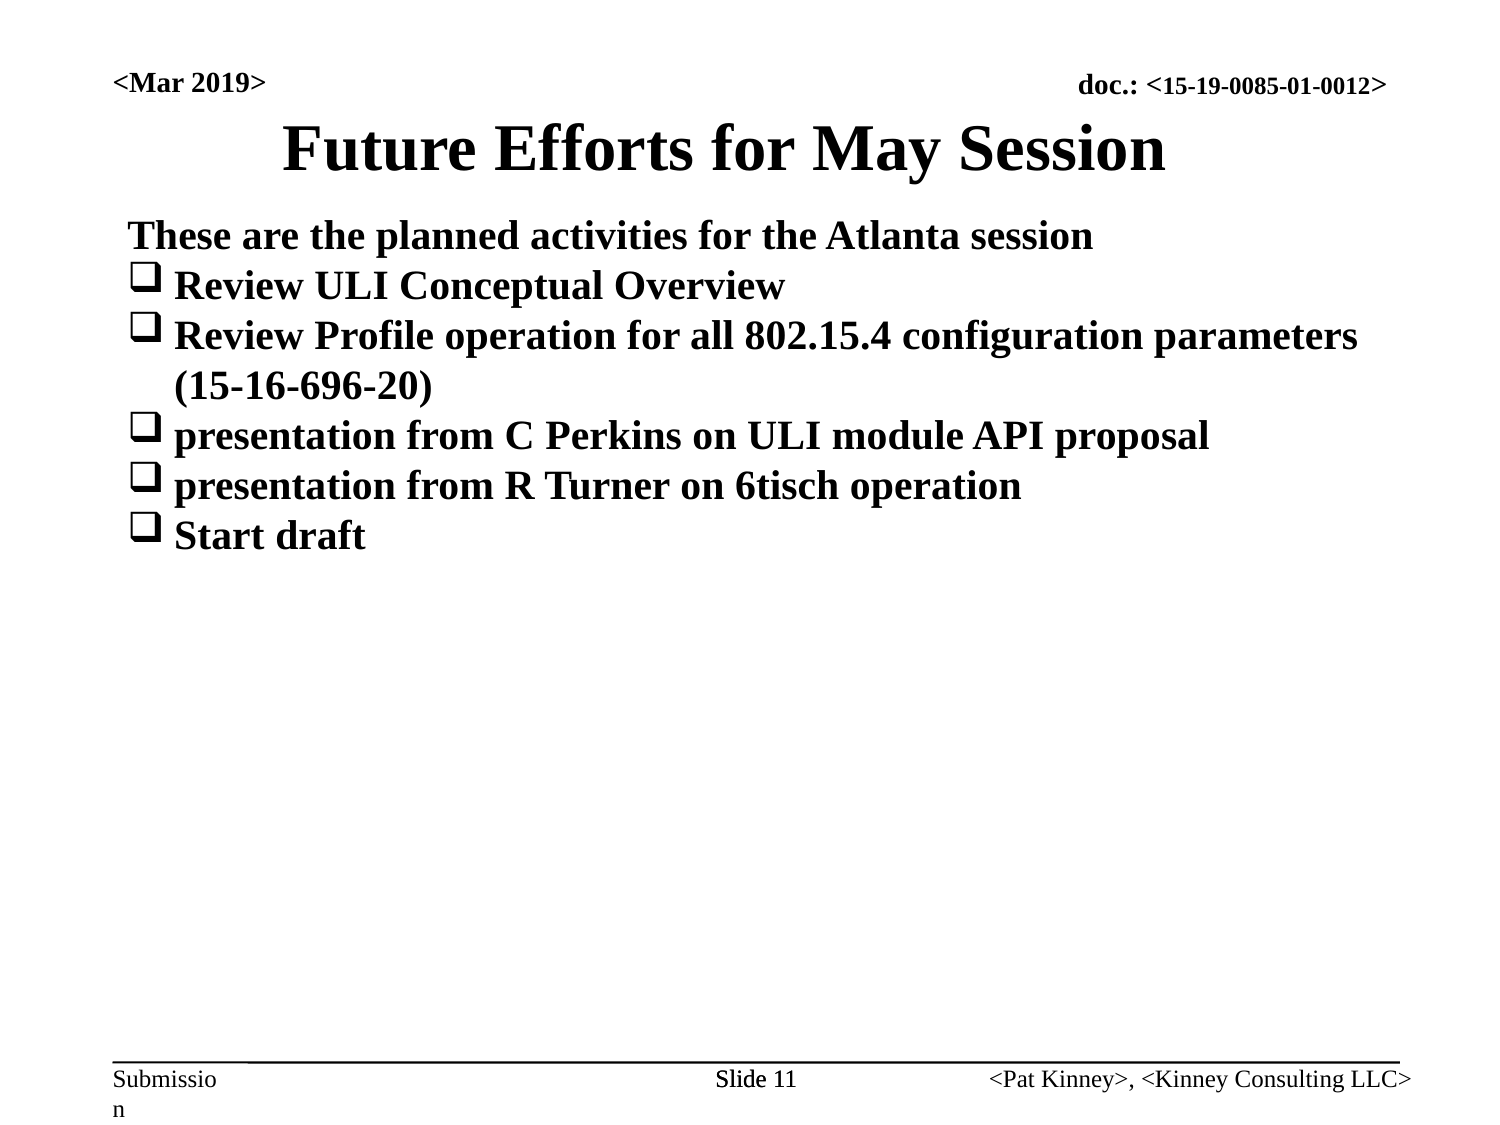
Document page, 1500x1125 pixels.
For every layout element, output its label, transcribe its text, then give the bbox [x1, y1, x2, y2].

footer <Pat Kinney>, <Kinney Consulting LLC> [899, 1061, 1413, 1093]
text_box Slide 11 [675, 1062, 838, 1093]
title Future Efforts for May Session [87, 62, 1363, 225]
text_box [24, 274, 1475, 575]
text_box These are the planned activities for the Atlanta session Review ULI Conceptual Overview Review Profile operation for all 802.15.4 configuration parameters (15-16-696-20) presentation from C Perkins on ULI module API proposal presentation from R Turner on 6tisch operation Start draft [112, 200, 1400, 565]
